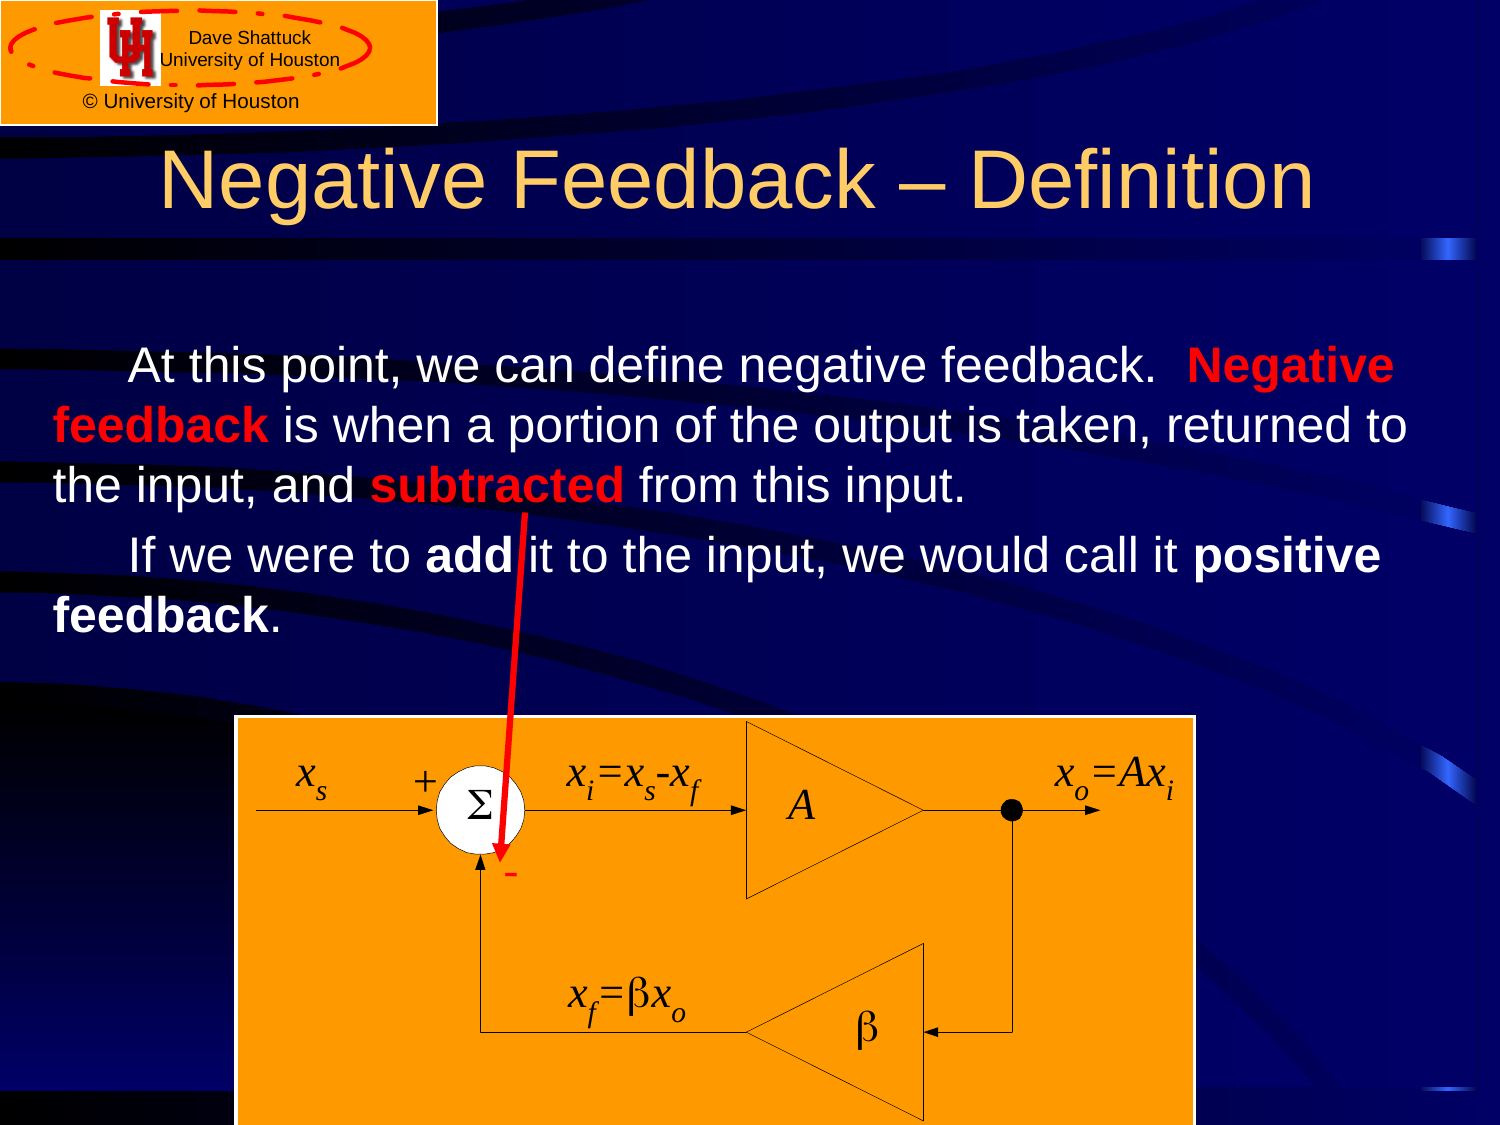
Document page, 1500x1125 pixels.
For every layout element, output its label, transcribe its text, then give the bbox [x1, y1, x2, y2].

title Negative Feedback – Definition [99, 49, 1376, 301]
list At this point, we can define negative feedback. Negative feedback is when a portion of the output is taken, returned to the input, and subtracted from this input. If we were to add it to the input, we would call it positive feedback. [37, 324, 1451, 676]
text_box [237, 717, 1194, 1125]
